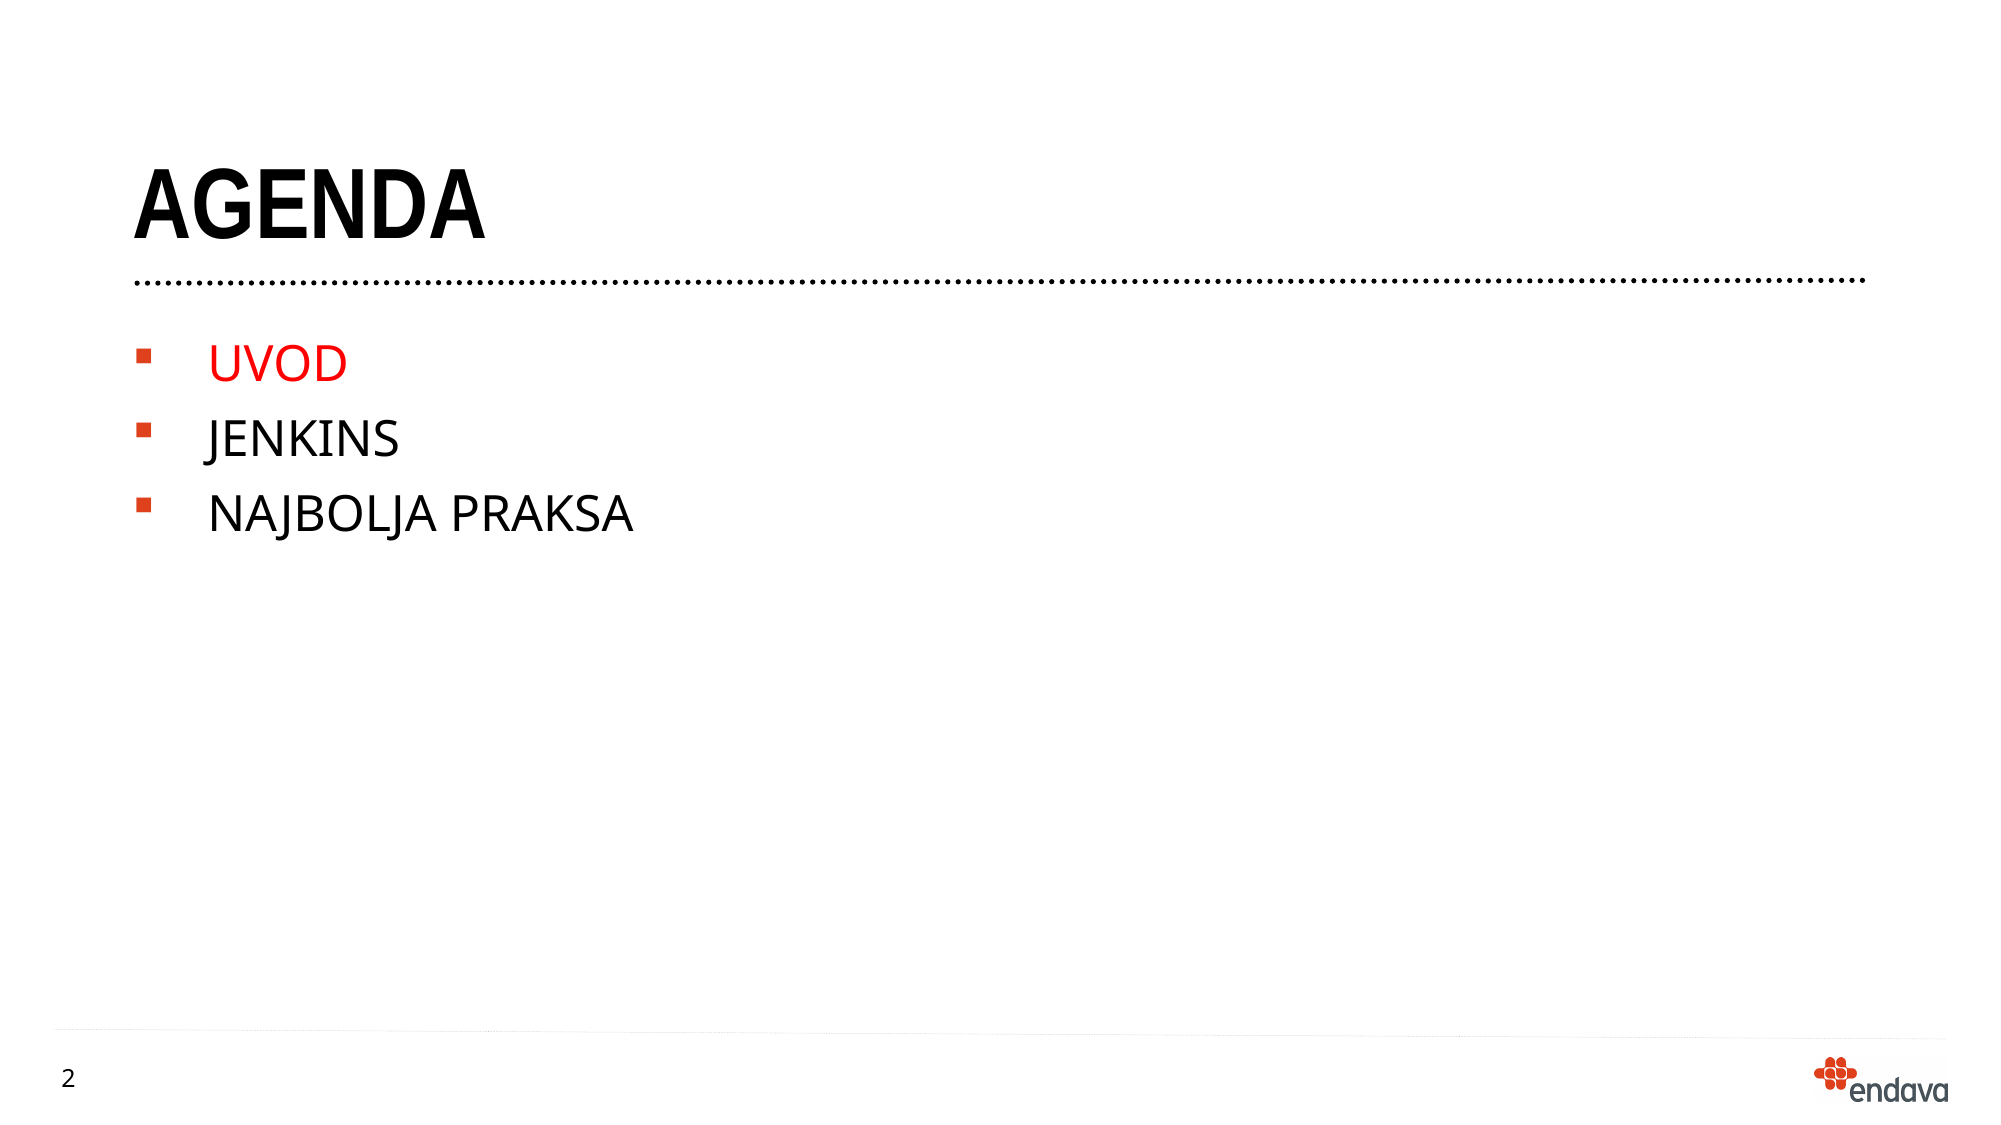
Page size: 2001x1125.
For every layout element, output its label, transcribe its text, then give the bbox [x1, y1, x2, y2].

title agenda [132, 163, 819, 272]
list Uvod Jenkins Najbolja praksa [132, 330, 1721, 1009]
picture [1814, 1057, 1948, 1102]
